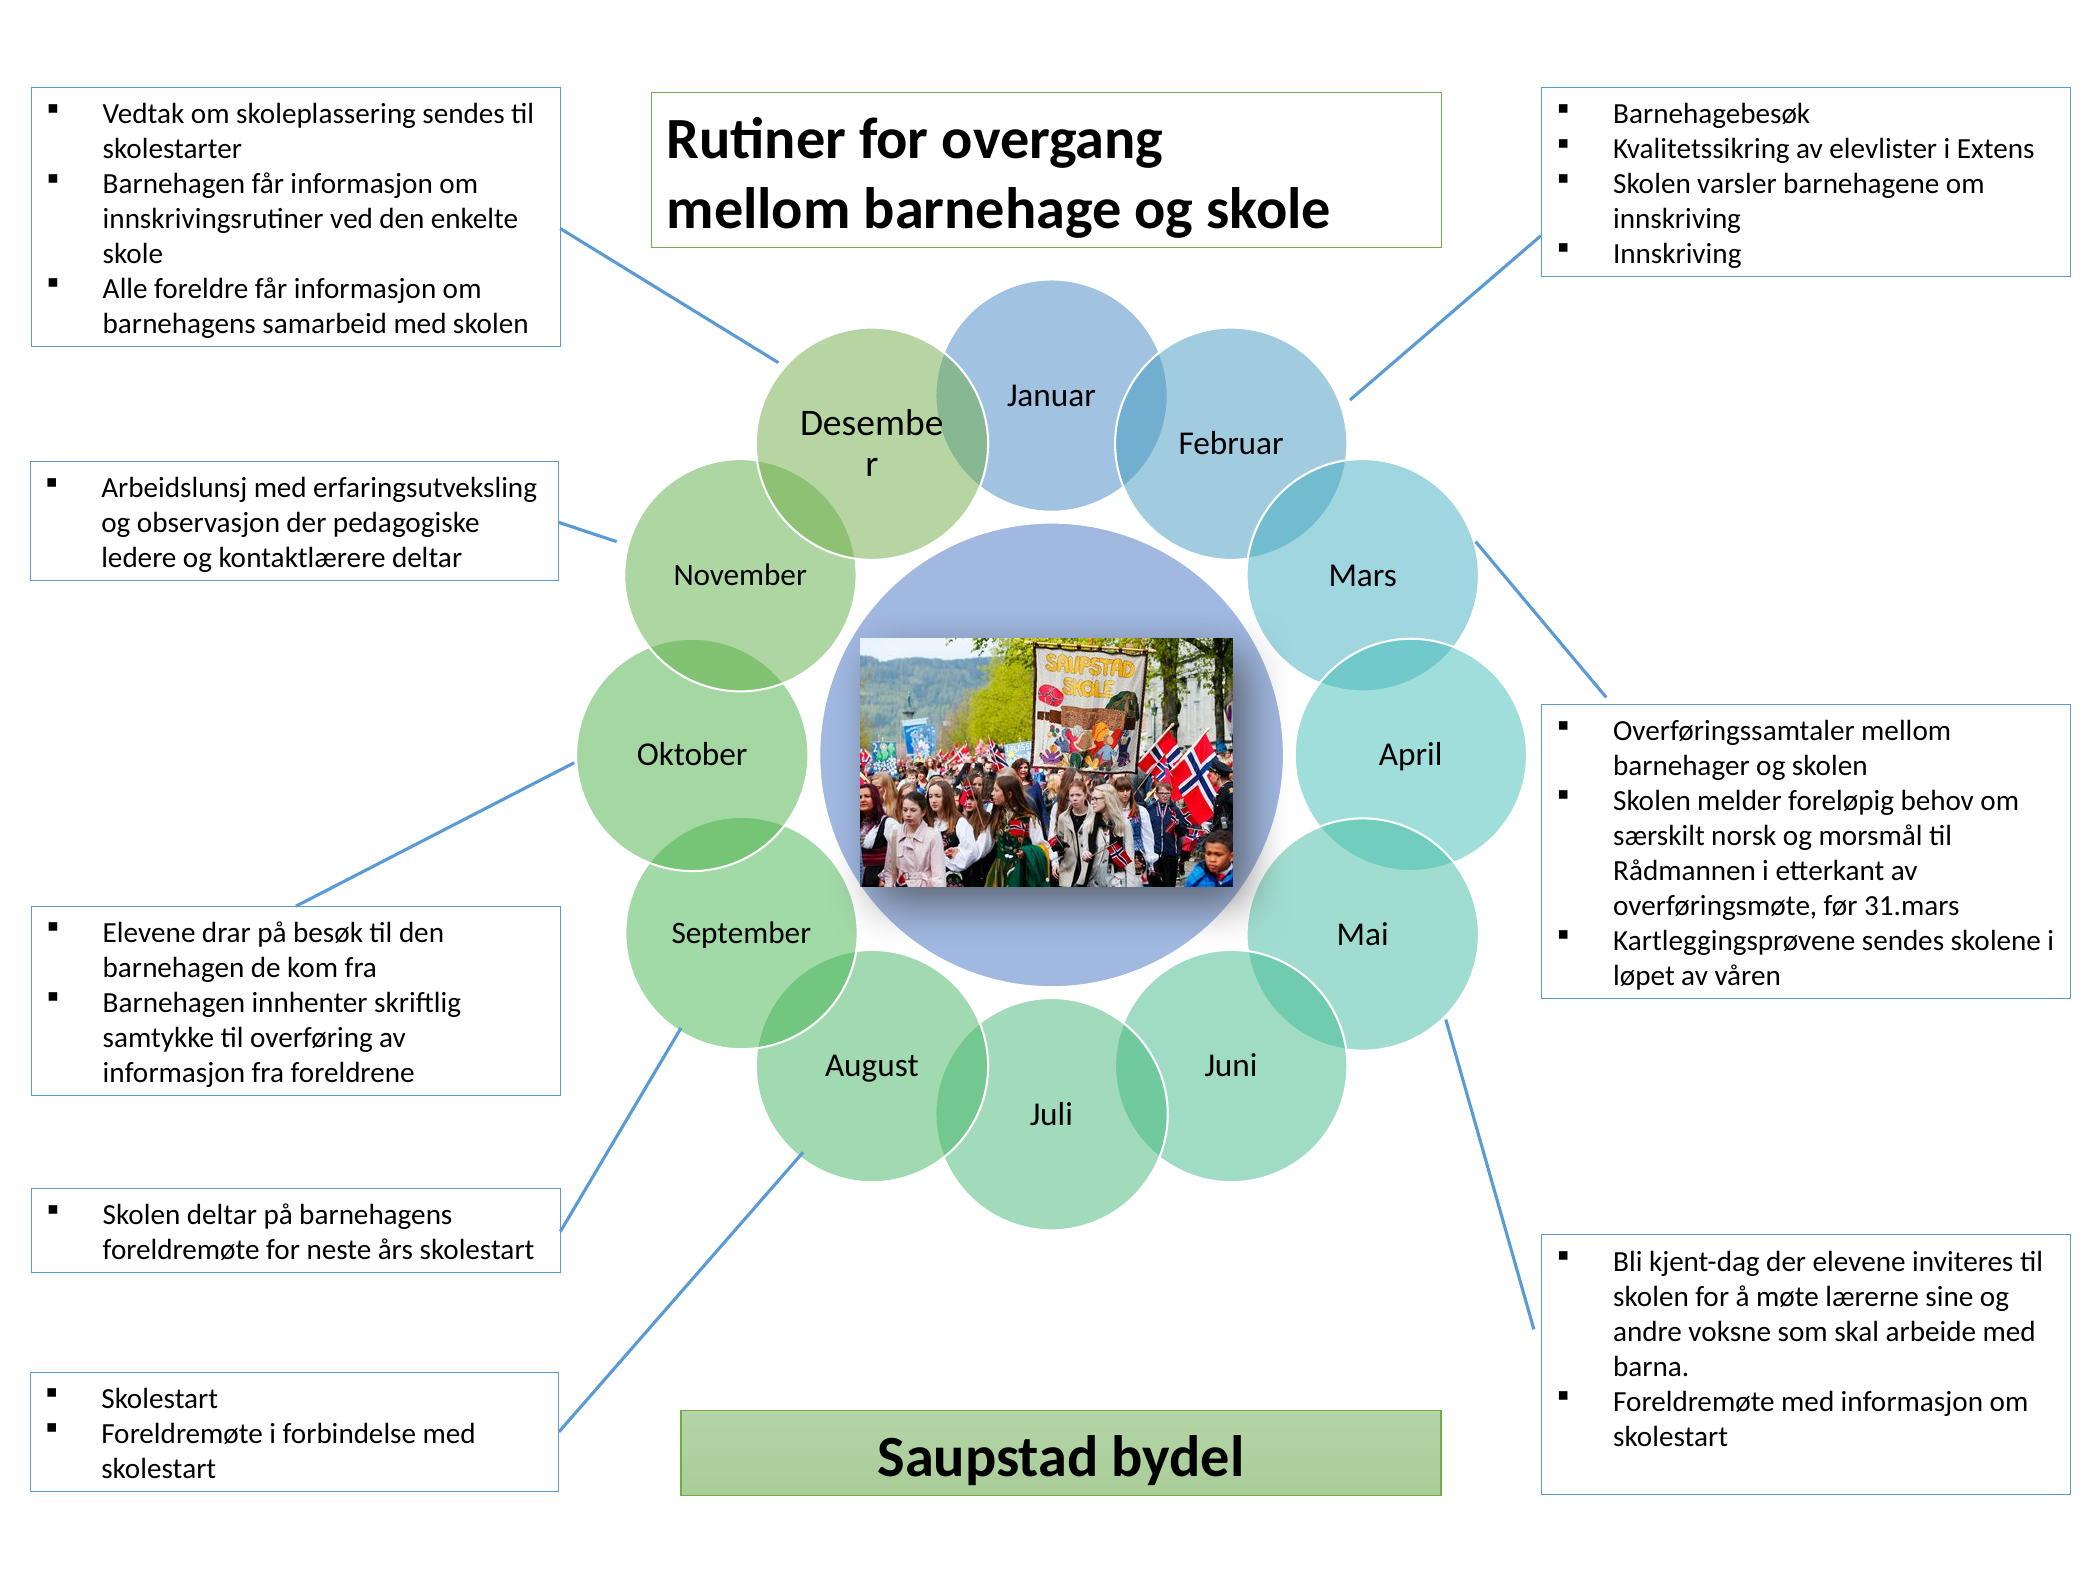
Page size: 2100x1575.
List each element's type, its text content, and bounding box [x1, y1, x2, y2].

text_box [560, 1027, 682, 1232]
picture [860, 639, 1233, 887]
text_box Skolestart Foreldremøte i forbindelse med skolestart [30, 1372, 559, 1492]
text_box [387, 279, 1716, 1231]
text_box Overføringssamtaler mellom barnehager og skolen Skolen melder foreløpig behov om særskilt norsk og morsmål til Rådmannen i etterkant av overføringsmøte, før 31.mars Kartleggingsprøvene sendes skolene i løpet av våren [1716, 704, 2071, 999]
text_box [558, 1152, 804, 1433]
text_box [1445, 1231, 1534, 1330]
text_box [1349, 235, 1541, 400]
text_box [295, 762, 575, 907]
text_box Arbeidslunsj med erfaringsutveksling og observasjon der pedagogiske ledere og kontaktlærere deltar [30, 461, 387, 581]
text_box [560, 228, 779, 363]
text_box Elevene drar på besøk til den barnehagen de kom fra Barnehagen innhenter skriftlig samtykke til overføring av informasjon fra foreldrene [31, 906, 387, 1096]
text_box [558, 522, 617, 542]
text_box Rutiner for overgang mellom barnehage og skole [651, 92, 1442, 248]
text_box Vedtak om skoleplassering sendes til skolestarter Barnehagen får informasjon om innskrivingsrutiner ved den enkelte skole Alle foreldre får informasjon om barnehagens samarbeid med skolen [31, 87, 561, 347]
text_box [1475, 541, 1607, 698]
text_box Skolen deltar på barnehagens foreldremøte for neste års skolestart [31, 1188, 558, 1273]
text_box Barnehagebesøk Kvalitetssikring av elevlister i Extens Skolen varsler barnehagene om innskriving Innskriving [1541, 87, 2071, 277]
text_box Saupstad bydel [680, 1410, 1442, 1496]
text_box Bli kjent-dag der elevene inviteres til skolen for å møte lærerne sine og andre voksne som skal arbeide med barna. Foreldremøte med informasjon om skolestart [1541, 1234, 2071, 1495]
